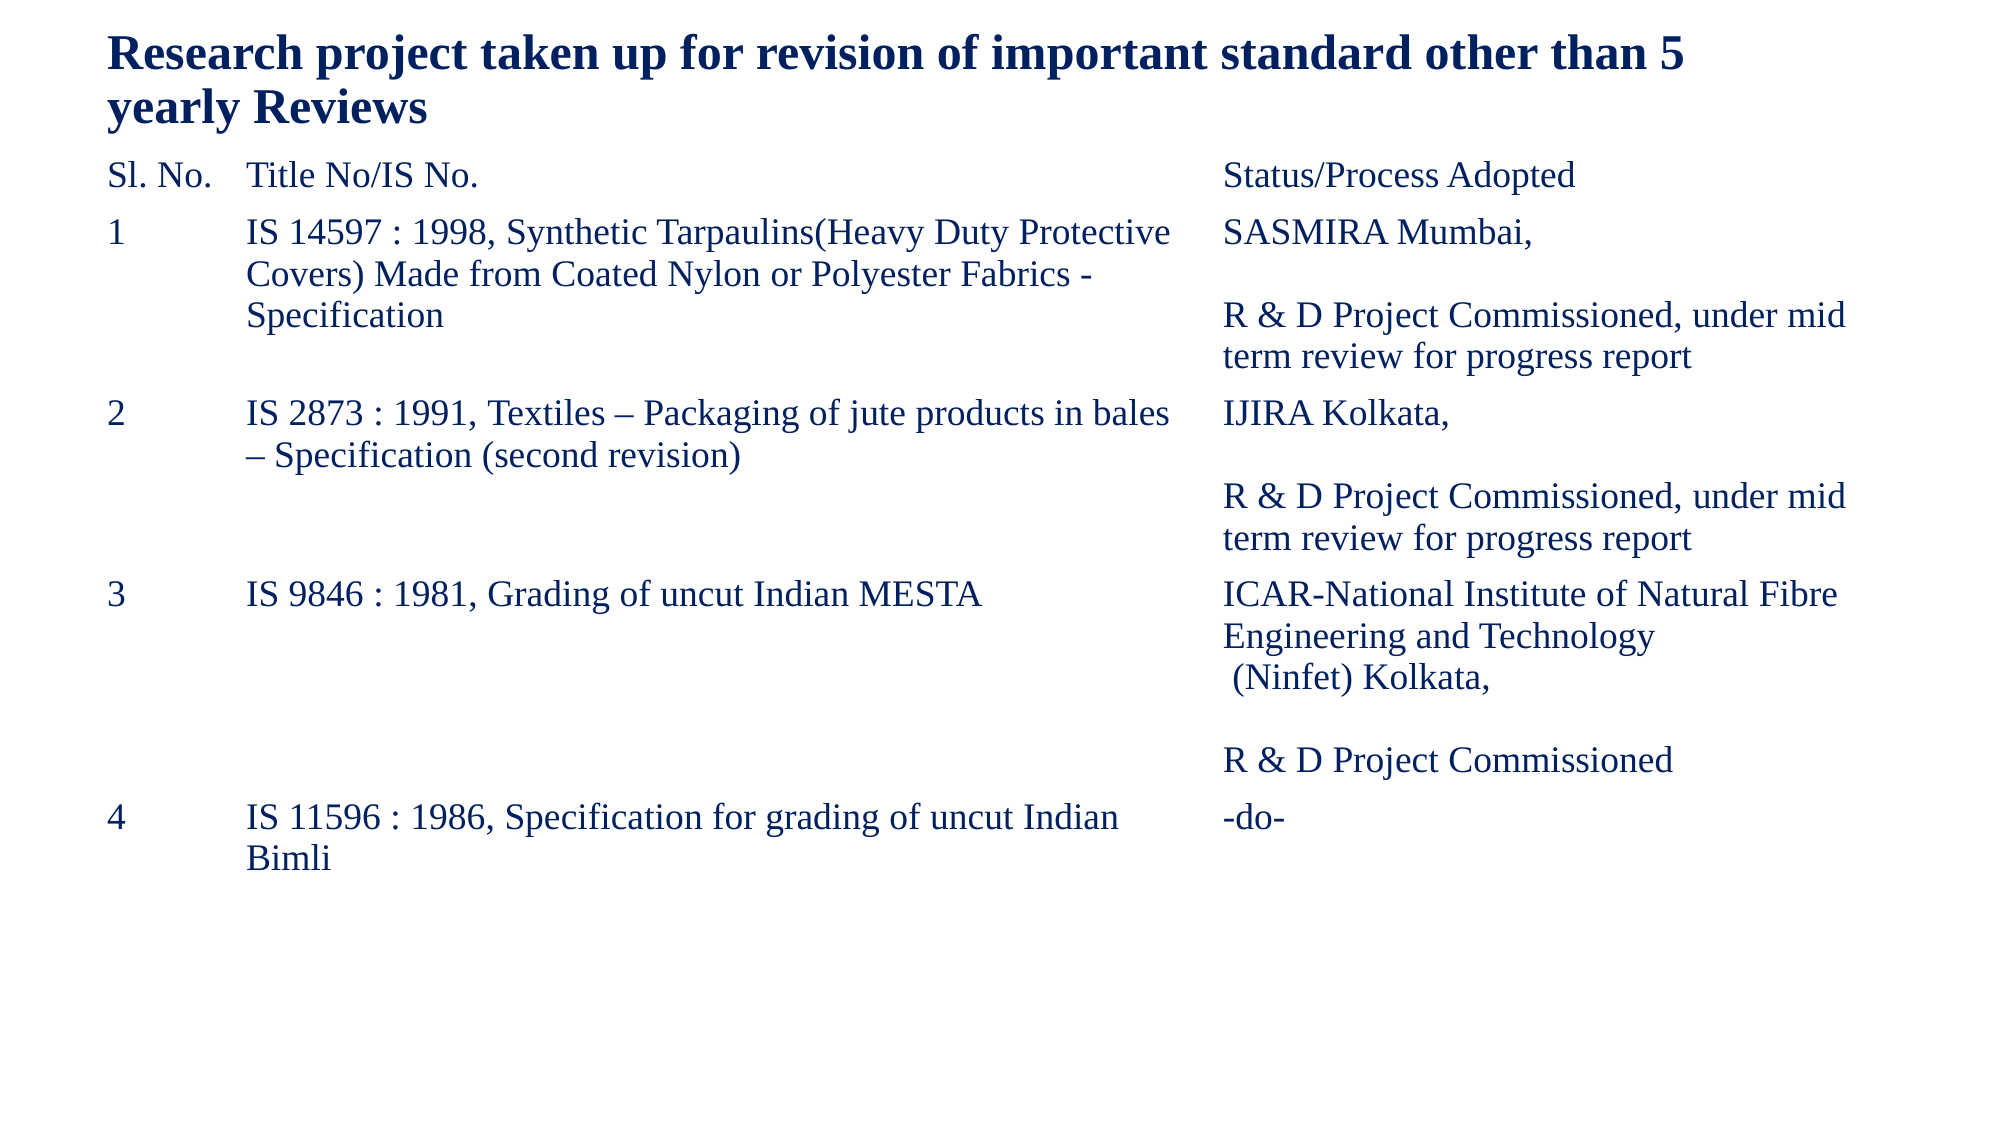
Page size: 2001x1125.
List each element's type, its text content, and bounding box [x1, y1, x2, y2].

table_cell 2 [92, 385, 231, 566]
table_cell SASMIRA Mumbai, R & D Project Commissioned, under mid term review for progress report [1208, 204, 1875, 385]
table_header Status/Process Adopted [1208, 147, 1875, 204]
table_header Sl. No. [92, 147, 231, 204]
table_cell 4 [92, 788, 231, 886]
table_cell IS 14597 : 1998, Synthetic Tarpaulins(Heavy Duty Protective Covers) Made from Coated Nylon or Polyester Fabrics - Specification [231, 204, 1208, 385]
table_cell IS 9846 : 1981, Grading of uncut Indian MESTA [231, 566, 1208, 788]
table_cell 3 [92, 566, 231, 788]
table_header Title No/IS No. [231, 147, 1208, 204]
table_cell -do- [1208, 788, 1875, 886]
table_cell IJIRA Kolkata, R & D Project Commissioned, under mid term review for progress report [1208, 385, 1875, 566]
table_cell ICAR-National Institute of Natural Fibre Engineering and Technology (Ninfet) Kolkata, R & D Project Commissioned [1208, 566, 1875, 788]
table_cell IS 2873 : 1991, Textiles – Packaging of jute products in bales – Specification (second revision) [231, 385, 1208, 566]
title Research project taken up for revision of important standard other than 5 yearly Reviews [92, 13, 1817, 147]
table_cell IS 11596 : 1986, Specification for grading of uncut Indian Bimli [231, 788, 1208, 886]
table_cell 1 [92, 204, 231, 385]
